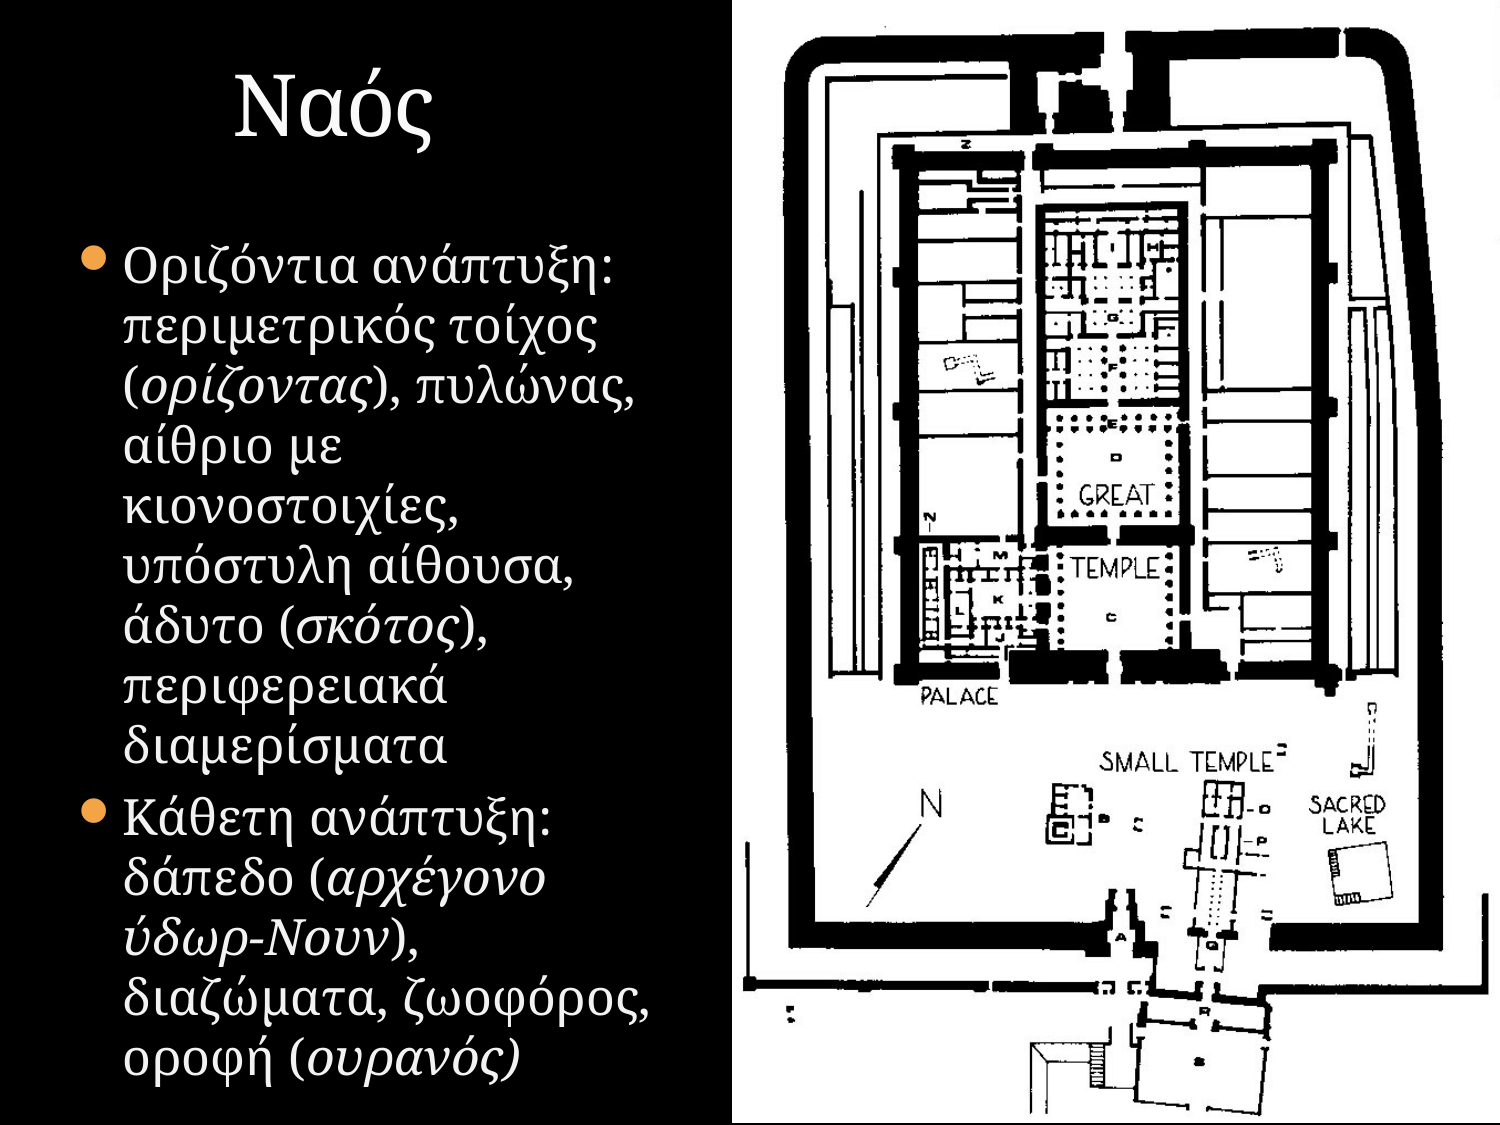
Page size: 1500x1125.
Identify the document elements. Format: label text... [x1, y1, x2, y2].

title Ναός [0, 42, 674, 161]
text_box Οριζόντια ανάπτυξη: περιμετρικός τοίχος (ορίζοντας), πυλώνας, αίθριο με κιονοστοιχίες, υπόστυλη αίθουσα, άδυτο (σκότος), περιφερειακά διαμερίσματα Κάθετη ανάπτυξη: δάπεδο (αρχέγονο ύδωρ-Νουν), διαζώματα, ζωοφόρος, οροφή (ουρανός) [63, 226, 668, 976]
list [735, 2, 1500, 1123]
